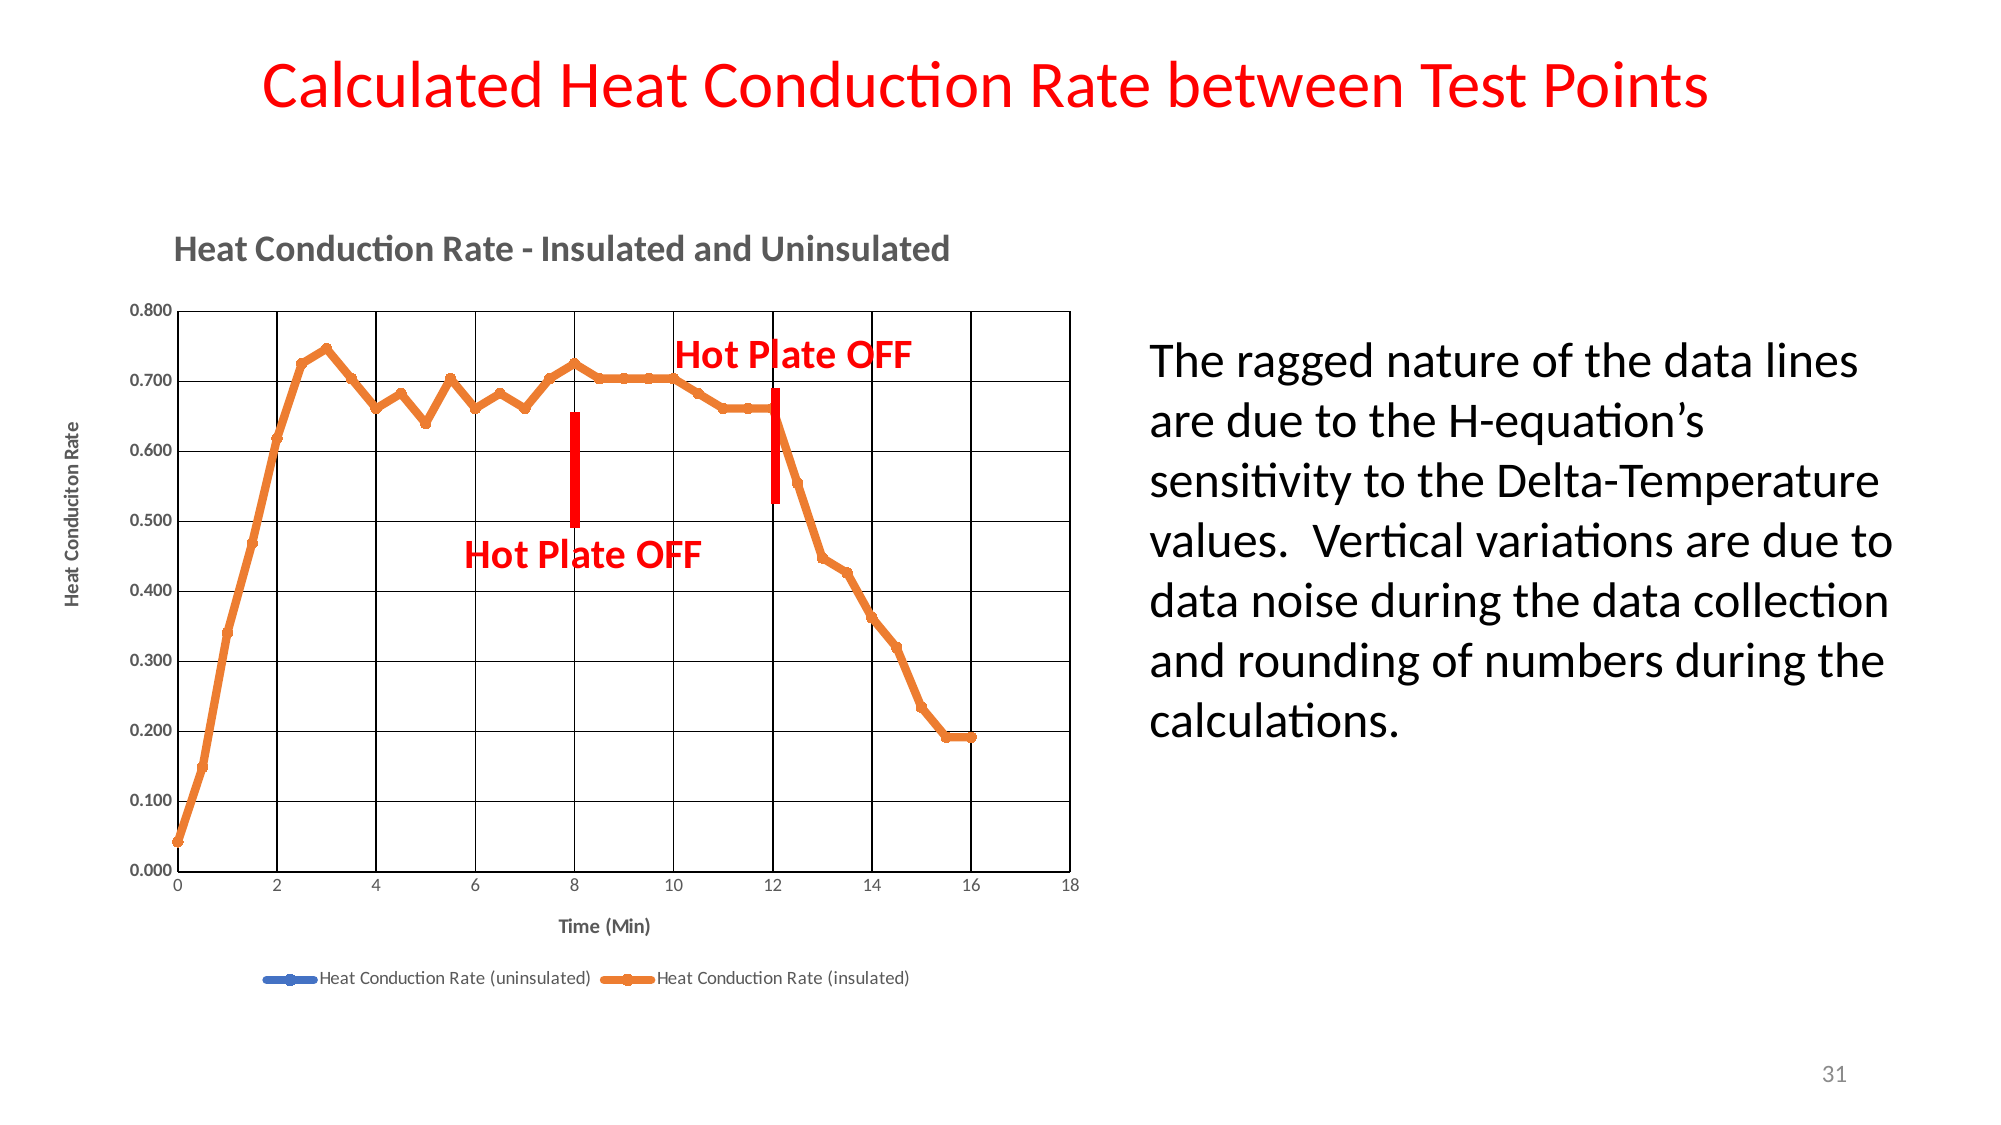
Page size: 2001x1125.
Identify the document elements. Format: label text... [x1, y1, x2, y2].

chart [31, 217, 1146, 996]
text_box The ragged nature of the data lines are due to the H-equation’s sensitivity to the Delta-Temperature values. Vertical variations are due to data noise during the data collection and rounding of numbers during the calculations. [1146, 320, 1912, 800]
text_box Calculated Heat Conduction Rate between Test Points [60, 33, 1912, 128]
slide_number 31 [1412, 1042, 1863, 1103]
